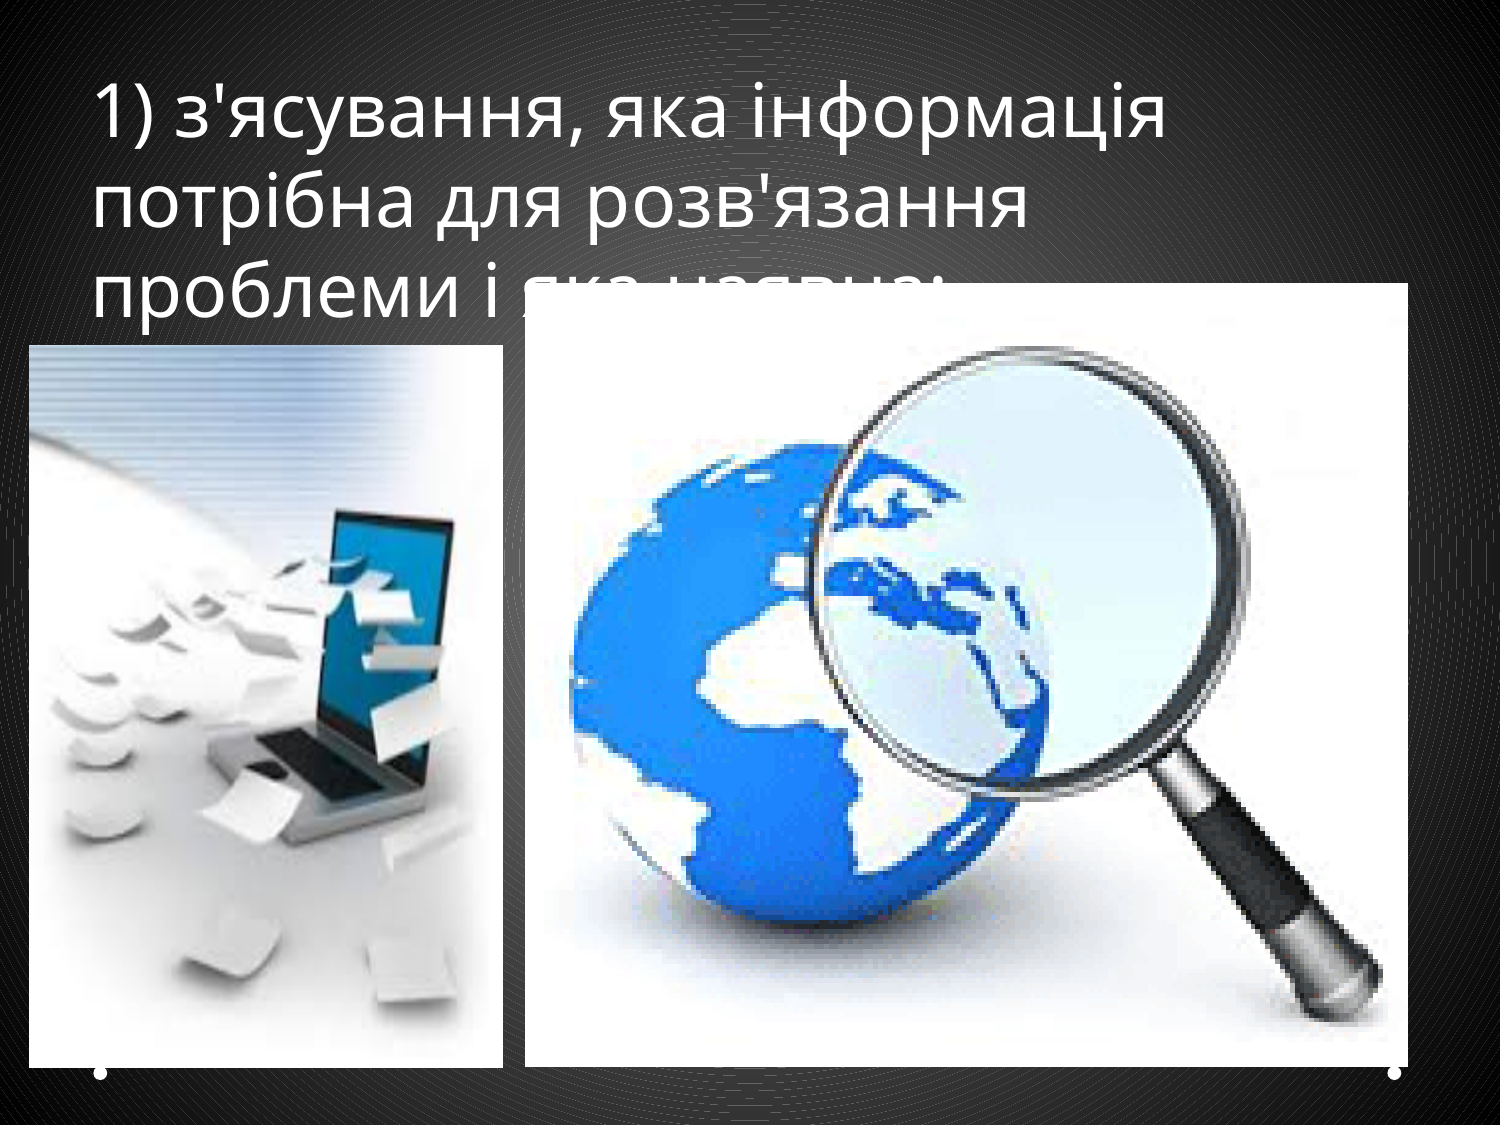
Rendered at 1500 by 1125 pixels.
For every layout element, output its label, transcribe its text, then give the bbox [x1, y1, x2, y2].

list 1) з'ясування, яка інформація потрібна для розв'язання проблеми і яка наявна; [75, 54, 1425, 1005]
picture [525, 282, 1408, 1068]
picture [29, 345, 503, 1068]
